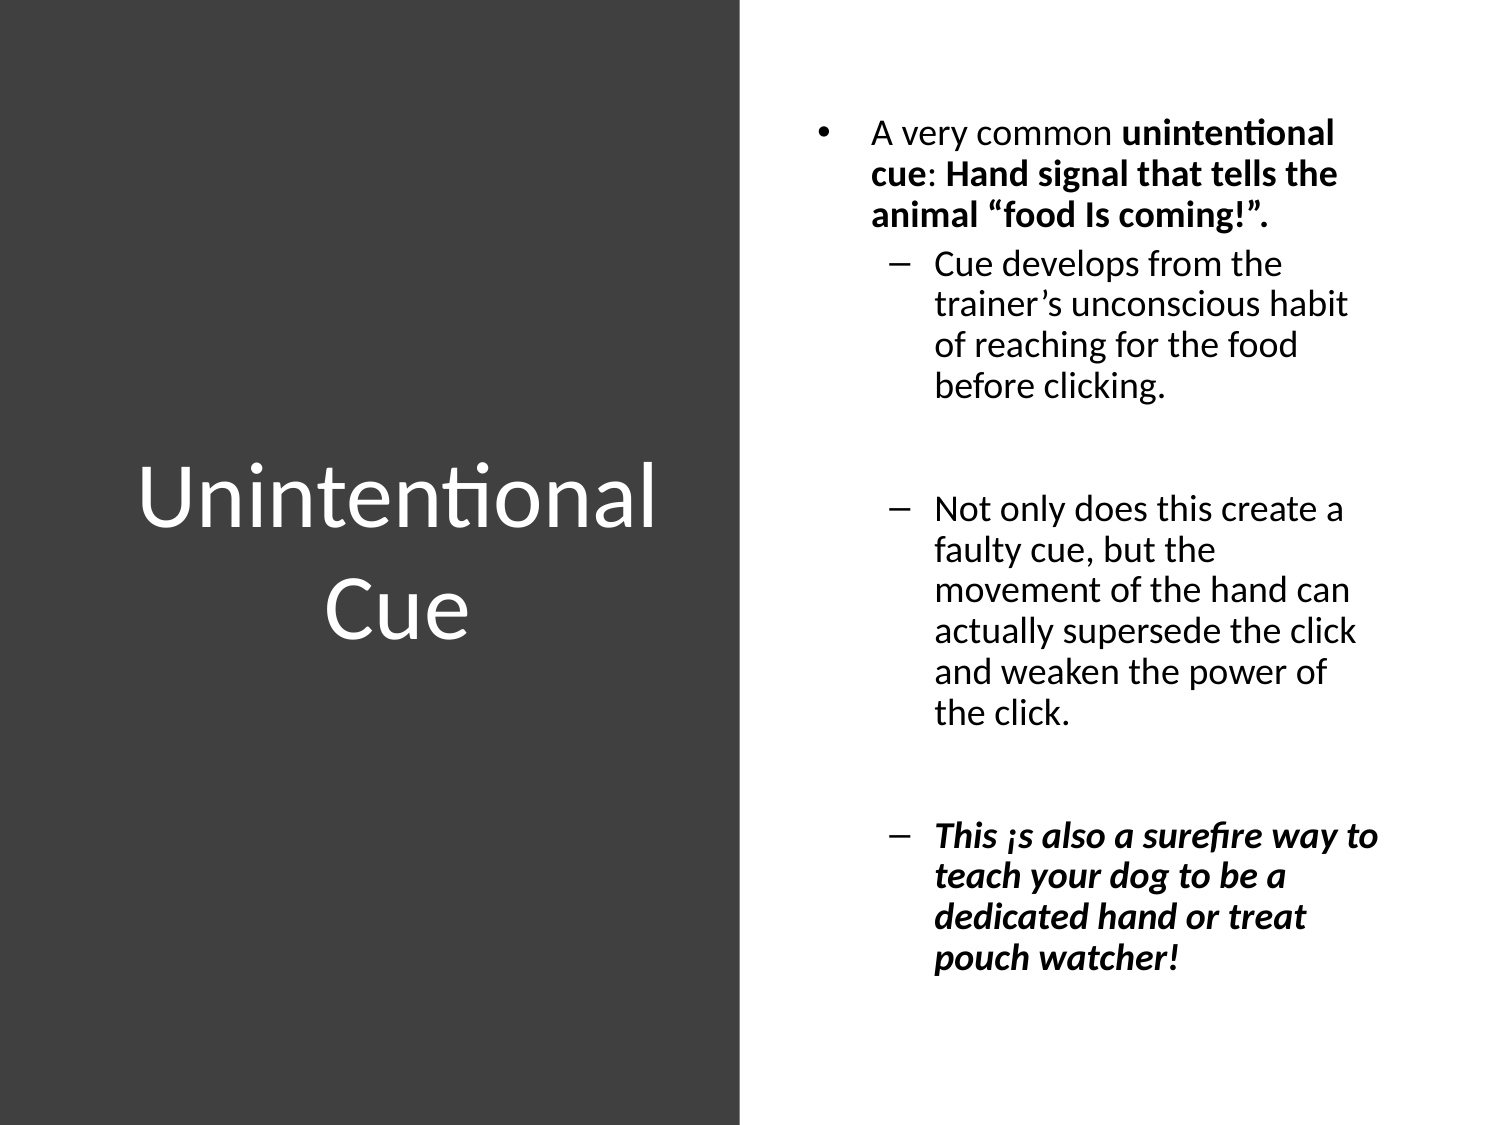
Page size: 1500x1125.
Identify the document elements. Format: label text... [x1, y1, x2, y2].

text_box [0, 0, 742, 1125]
list A very common unintentional cue: Hand signal that tells the animal “food Is coming!”. Cue develops from the trainer’s unconscious habit of reaching for the food before clicking. Not only does this create a faulty cue, but the movement of the hand can actually supersede the click and weaken the power of the click. This ¡s also a surefire way to teach your dog to be a dedicated hand or treat pouch watcher! [802, 101, 1397, 990]
title Unintentional Cue [103, 101, 694, 990]
